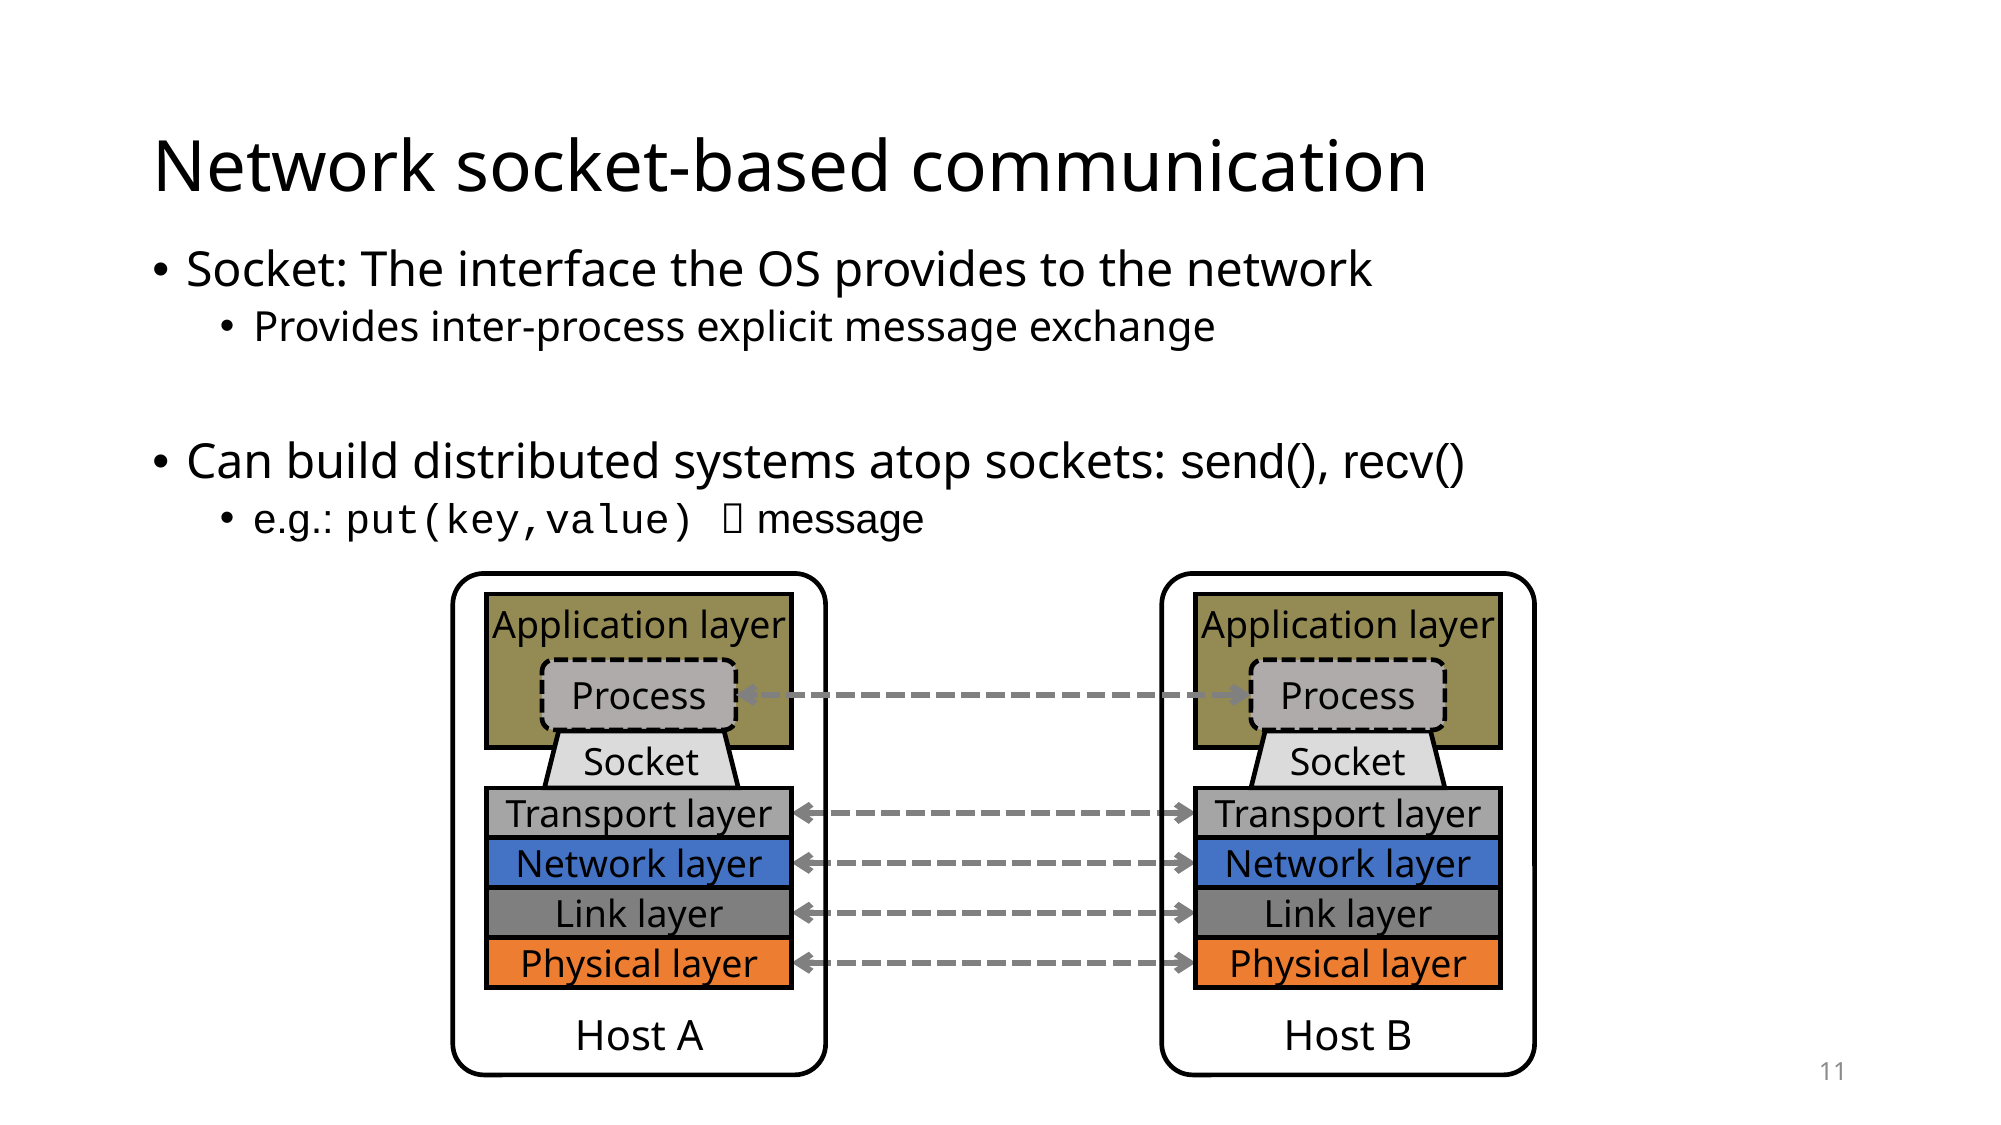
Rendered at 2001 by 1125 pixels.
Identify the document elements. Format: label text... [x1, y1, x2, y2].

slide_number 11 [1412, 1042, 1863, 1103]
list Socket: The interface the OS provides to the network Provides inter-process explicit message exchange Can build distributed systems atop sockets: send(), recv() e.g.: put(key,value)  message [137, 278, 1863, 554]
title Network socket-based communication [137, 59, 1863, 278]
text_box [452, 573, 1535, 1075]
